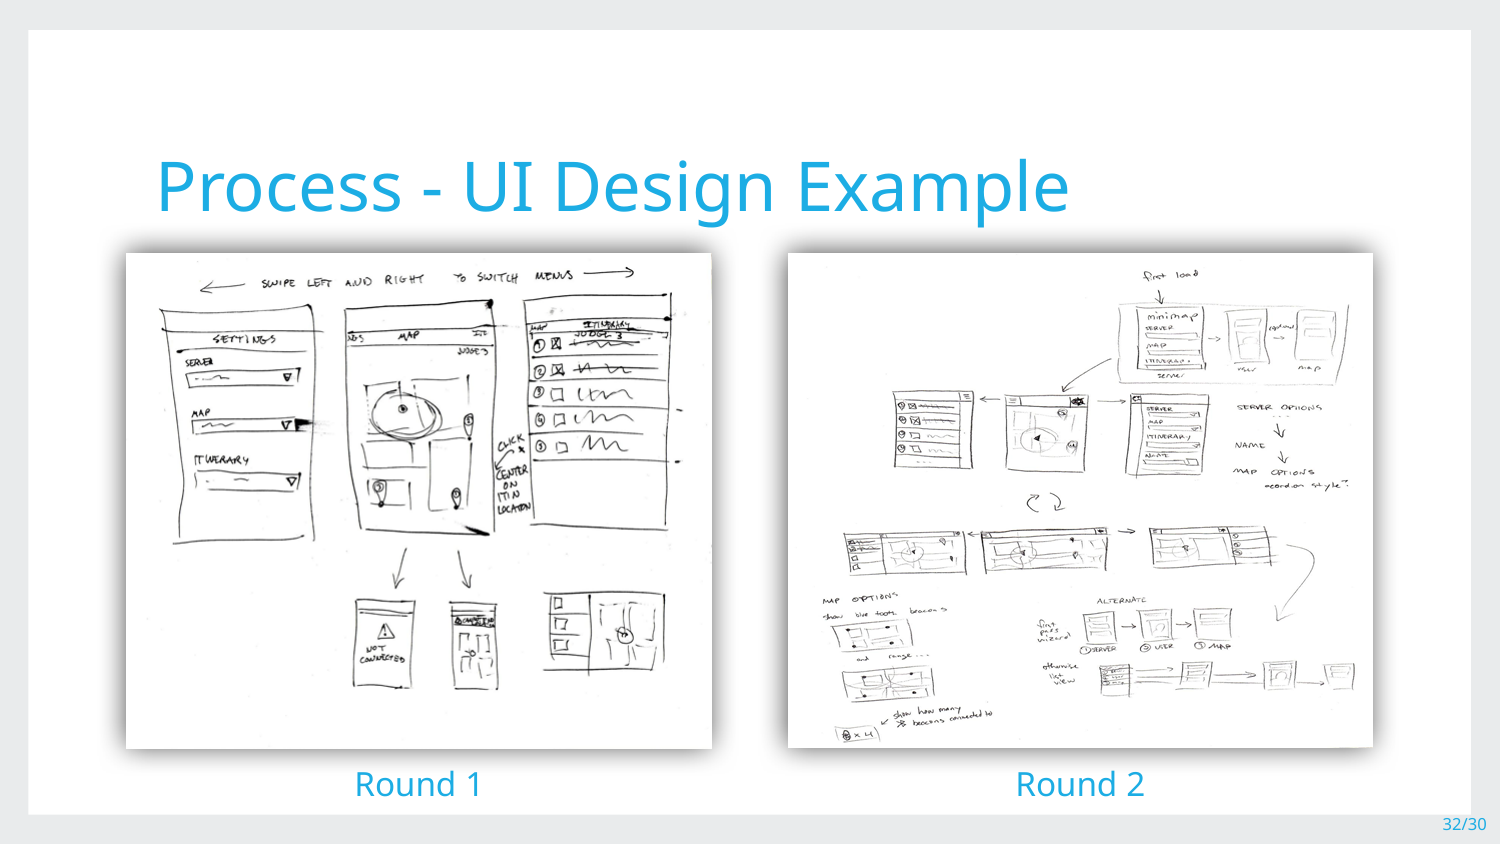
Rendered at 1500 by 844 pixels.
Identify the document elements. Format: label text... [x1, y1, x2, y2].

picture [126, 252, 712, 749]
text_box Round 1 [165, 769, 674, 830]
text_box Round 2 [826, 769, 1335, 830]
title Process - UI Design Example [140, 75, 1356, 242]
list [787, 252, 1374, 749]
